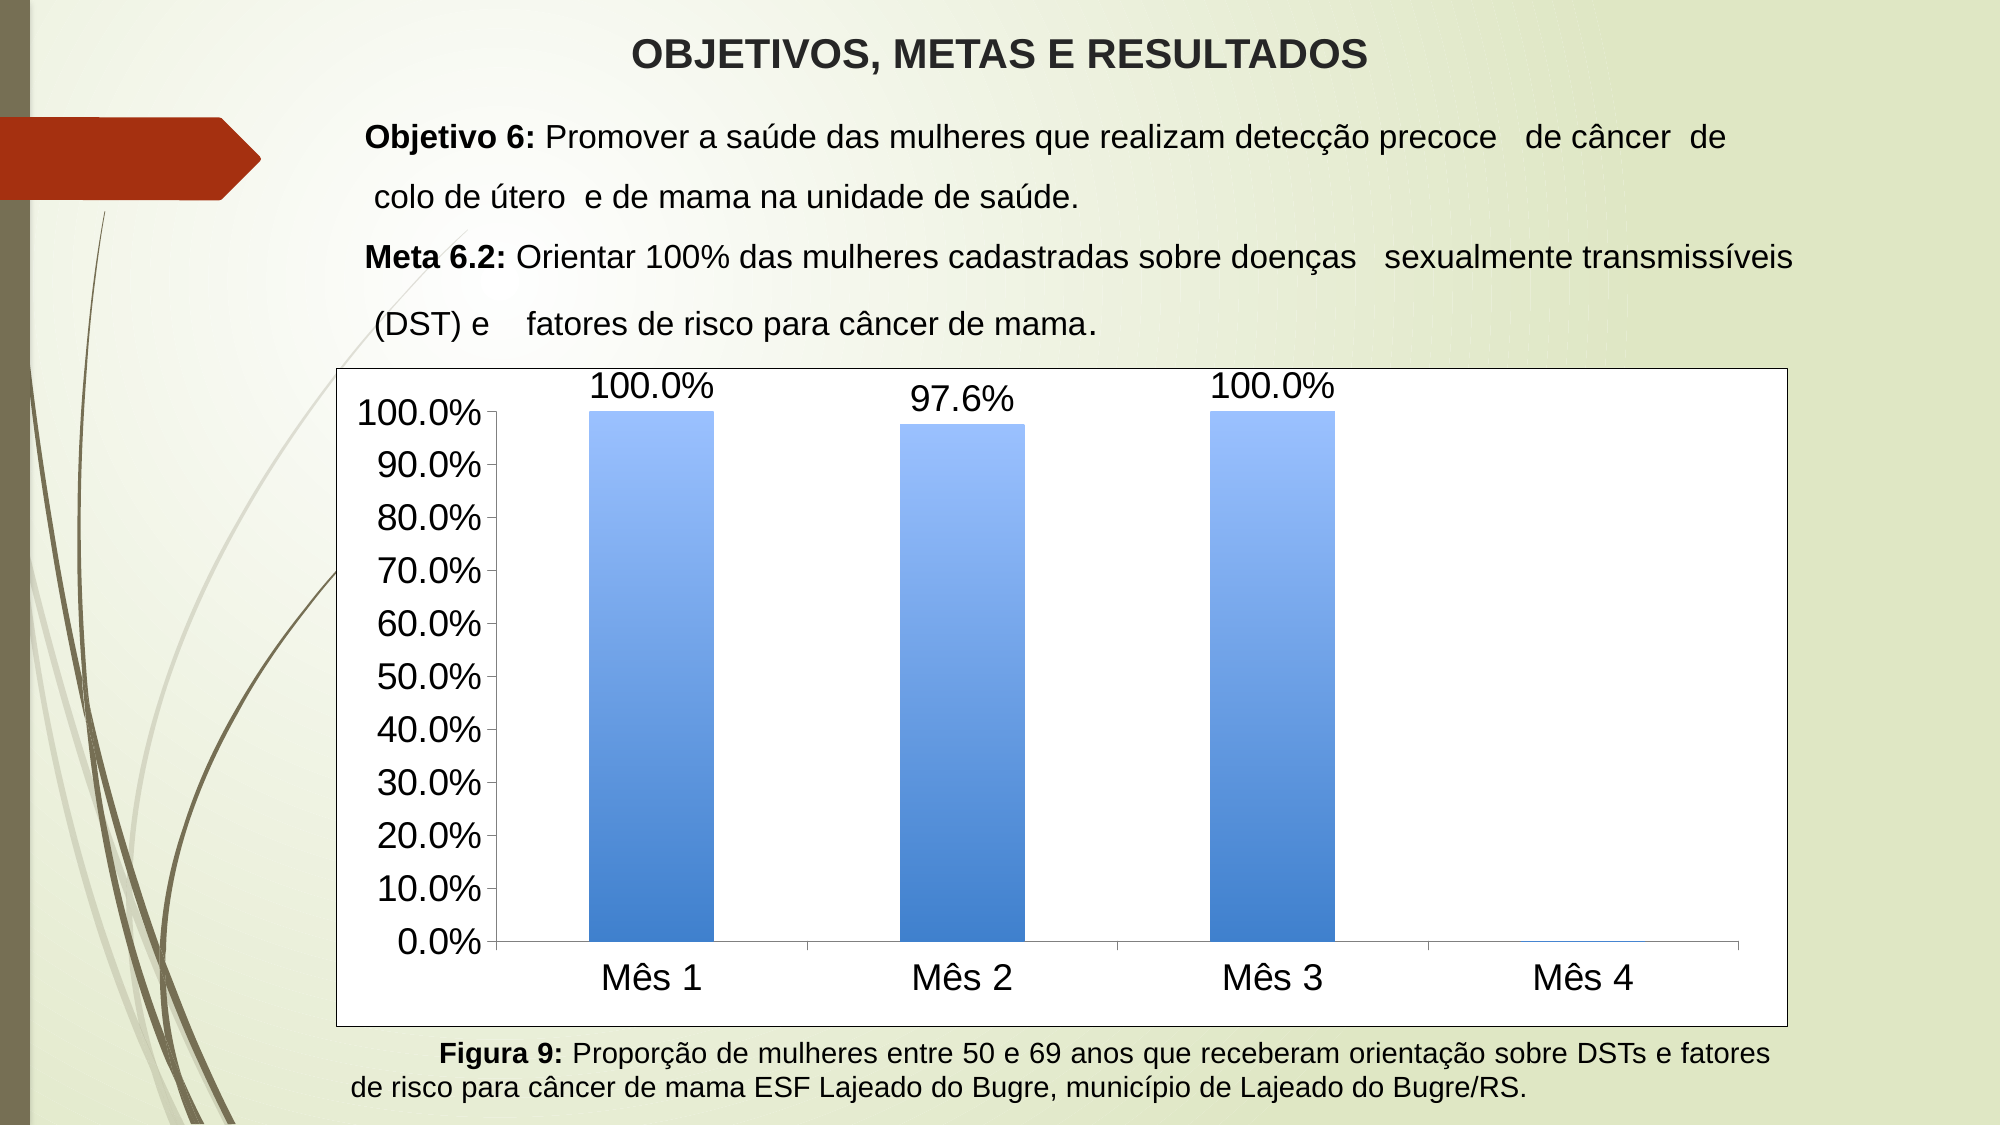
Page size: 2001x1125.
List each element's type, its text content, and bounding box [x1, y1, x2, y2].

chart [335, 363, 1788, 1027]
text_box Objetivo 6: Promover a saúde das mulheres que realizam detecção precoce de câncer de colo de útero e de mama na unidade de saúde. Meta 6.2: Orientar 100% das mulheres cadastradas sobre doenças sexualmente transmissíveis (DST) e fatores de risco para câncer de mama. [242, 88, 1895, 486]
text_box OBJETIVOS, METAS E RESULTADOS [212, 15, 1788, 89]
text_box Figura 9: Proporção de mulheres entre 50 e 69 anos que receberam orientação sobre DSTs e fatores de risco para câncer de mama ESF Lajeado do Bugre, município de Lajeado do Bugre/RS. [335, 1034, 1788, 1112]
